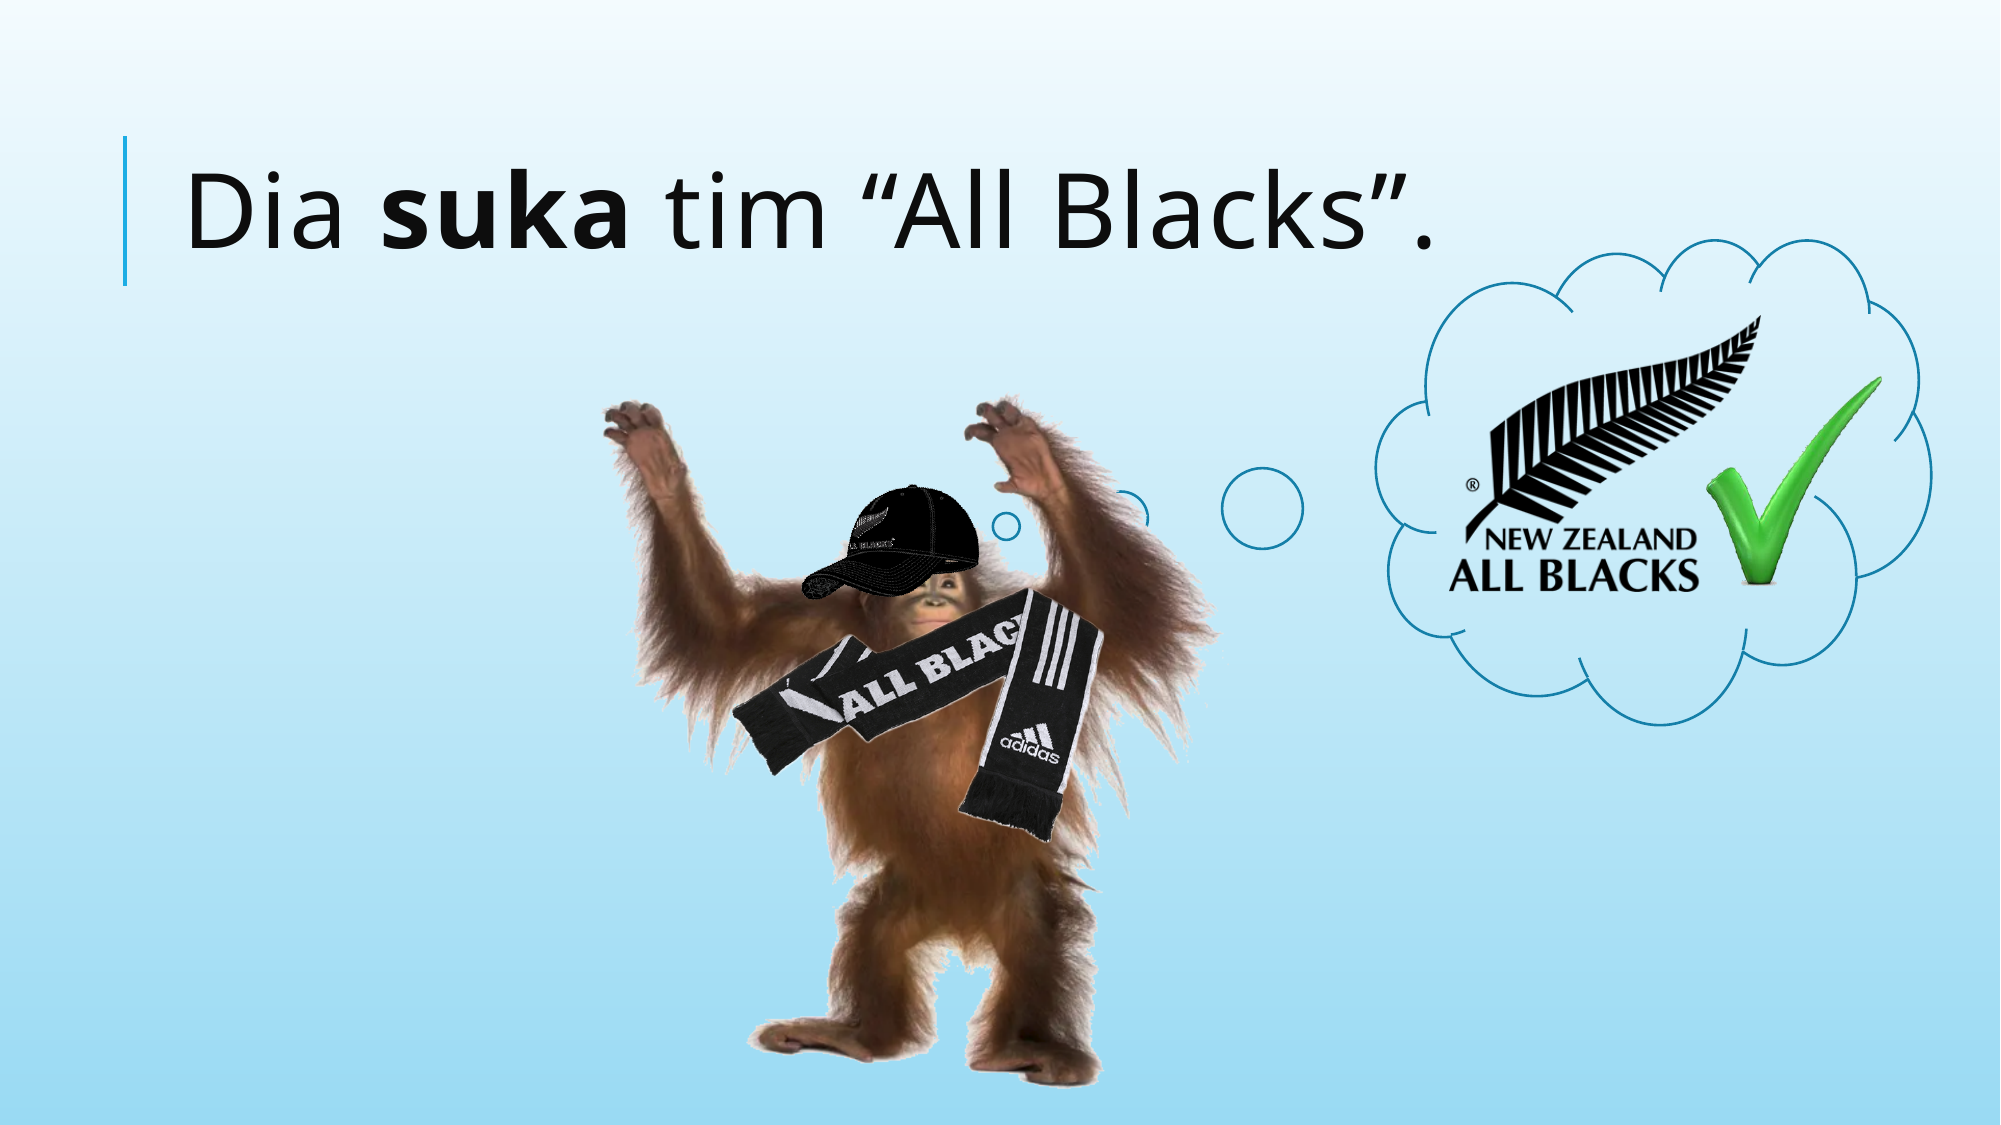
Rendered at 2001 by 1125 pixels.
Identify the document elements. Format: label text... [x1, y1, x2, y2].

text_box [1374, 342, 1857, 727]
text_box [1299, 488, 1305, 529]
picture [555, 346, 1292, 1101]
text_box [1763, 239, 1933, 567]
picture [1449, 315, 1882, 592]
title Dia suka tim “All Blacks”. [168, 96, 1763, 342]
